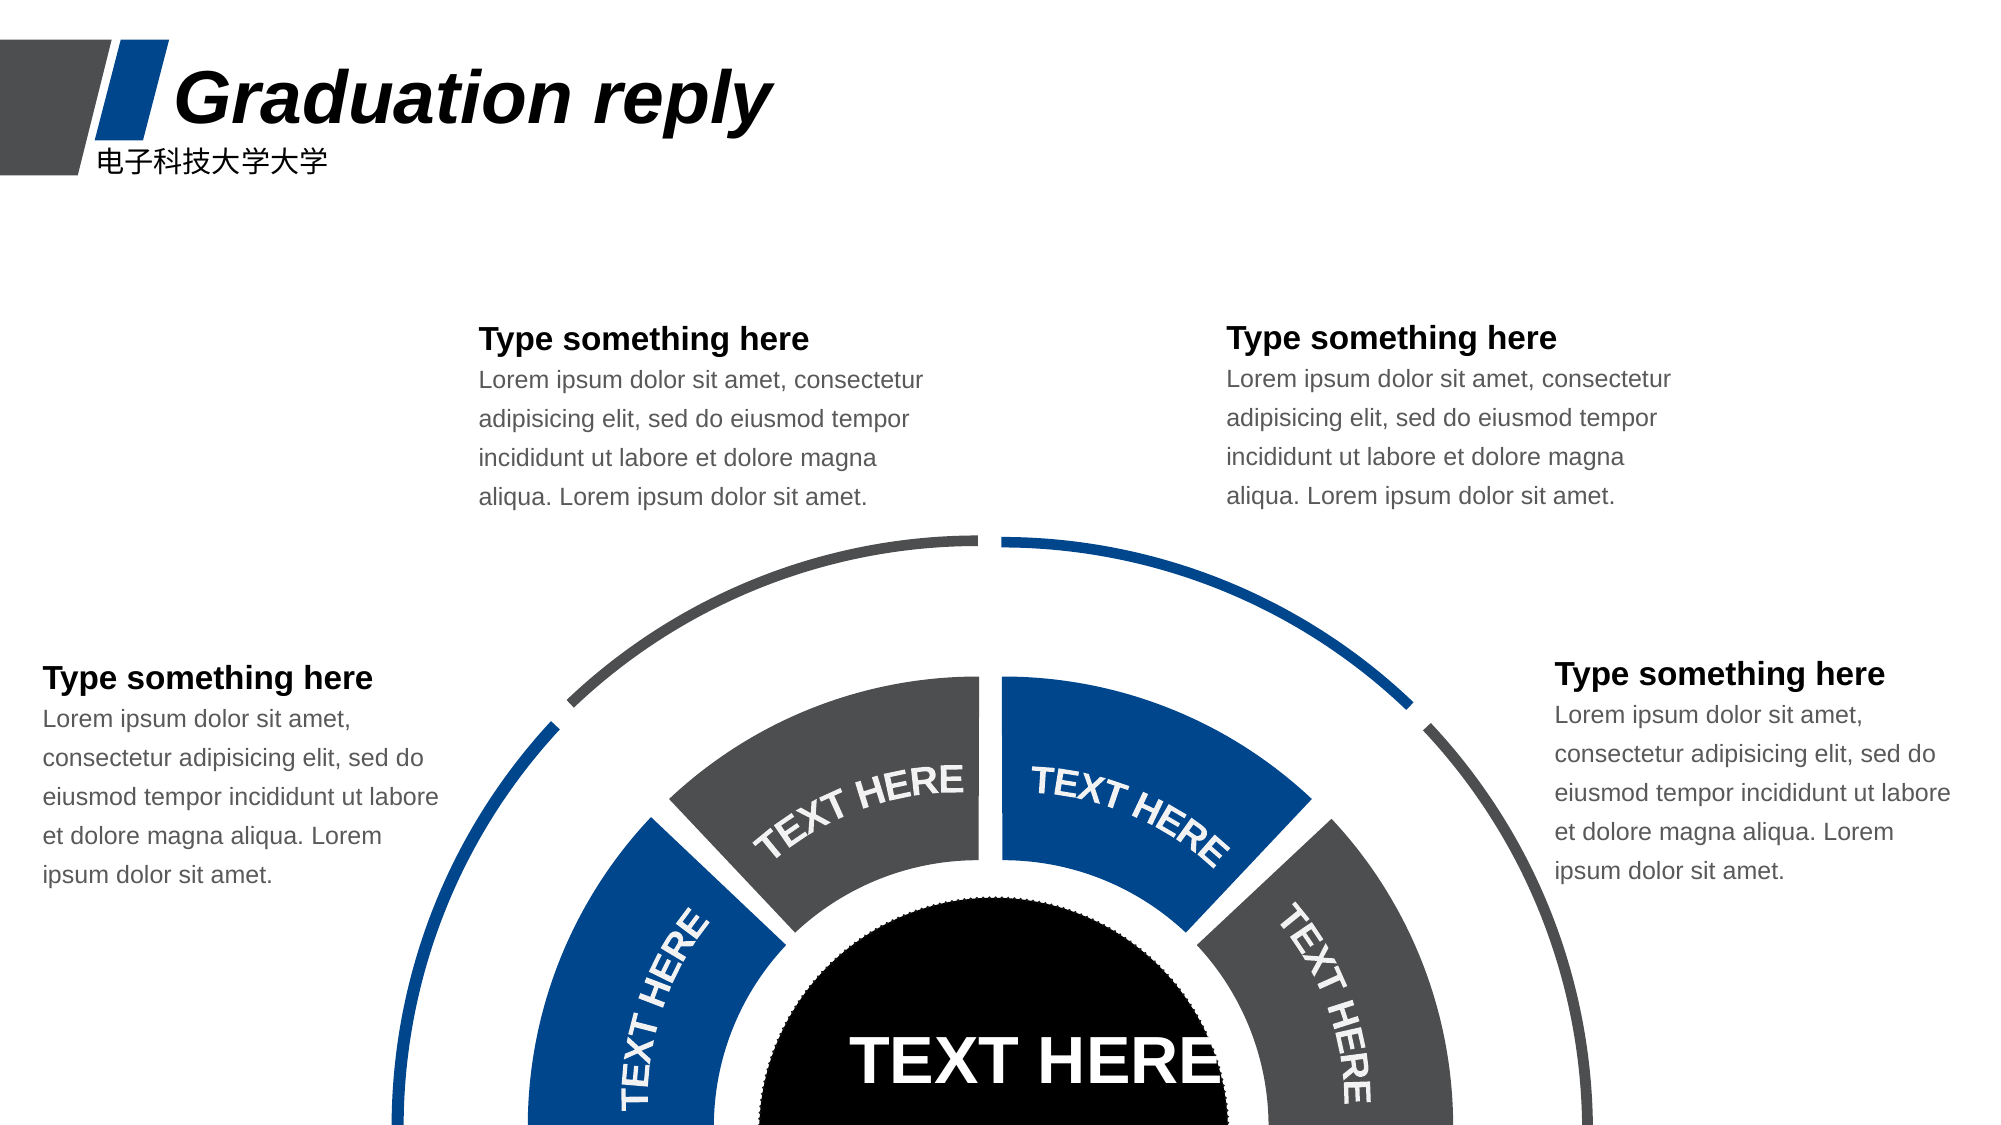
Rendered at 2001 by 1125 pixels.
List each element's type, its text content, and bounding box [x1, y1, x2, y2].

text_box [1000, 535, 1416, 712]
text_box Lorem ipsum dolor sit amet, consectetur adipisicing elit, sed do eiusmod tempor incididunt ut labore et dolore magna aliqua. Lorem ipsum dolor sit amet. [463, 347, 951, 518]
text_box Type something here [1211, 308, 1645, 346]
text_box [1421, 721, 1594, 1125]
text_box [758, 896, 1229, 1125]
text_box TEXT HERE [834, 1009, 1239, 1105]
text_box [565, 534, 979, 710]
text_box Type something here [27, 648, 462, 686]
text_box [390, 896, 453, 1125]
text_box Type something here [463, 309, 898, 347]
text_box [96, 39, 170, 135]
text_box [1000, 675, 1314, 935]
text_box 电子科技大学大学 [80, 135, 344, 186]
text_box [526, 815, 788, 1125]
text_box Lorem ipsum dolor sit amet, consectetur adipisicing elit, sed do eiusmod tempor incididunt ut labore et dolore magna aliqua. Lorem ipsum dolor sit amet. [1211, 346, 1699, 517]
text_box Type something here [1539, 644, 1974, 682]
text_box [464, 719, 562, 871]
text_box [1195, 817, 1455, 1125]
text_box [0, 39, 112, 176]
text_box Graduation reply [158, 41, 788, 147]
text_box Lorem ipsum dolor sit amet, consectetur adipisicing elit, sed do eiusmod tempor incididunt ut labore et dolore magna aliqua. Lorem ipsum dolor sit amet. [1539, 682, 1982, 892]
text_box [667, 675, 981, 935]
text_box Lorem ipsum dolor sit amet, consectetur adipisicing elit, sed do eiusmod tempor incididunt ut labore et dolore magna aliqua. Lorem ipsum dolor sit amet. [27, 686, 464, 896]
